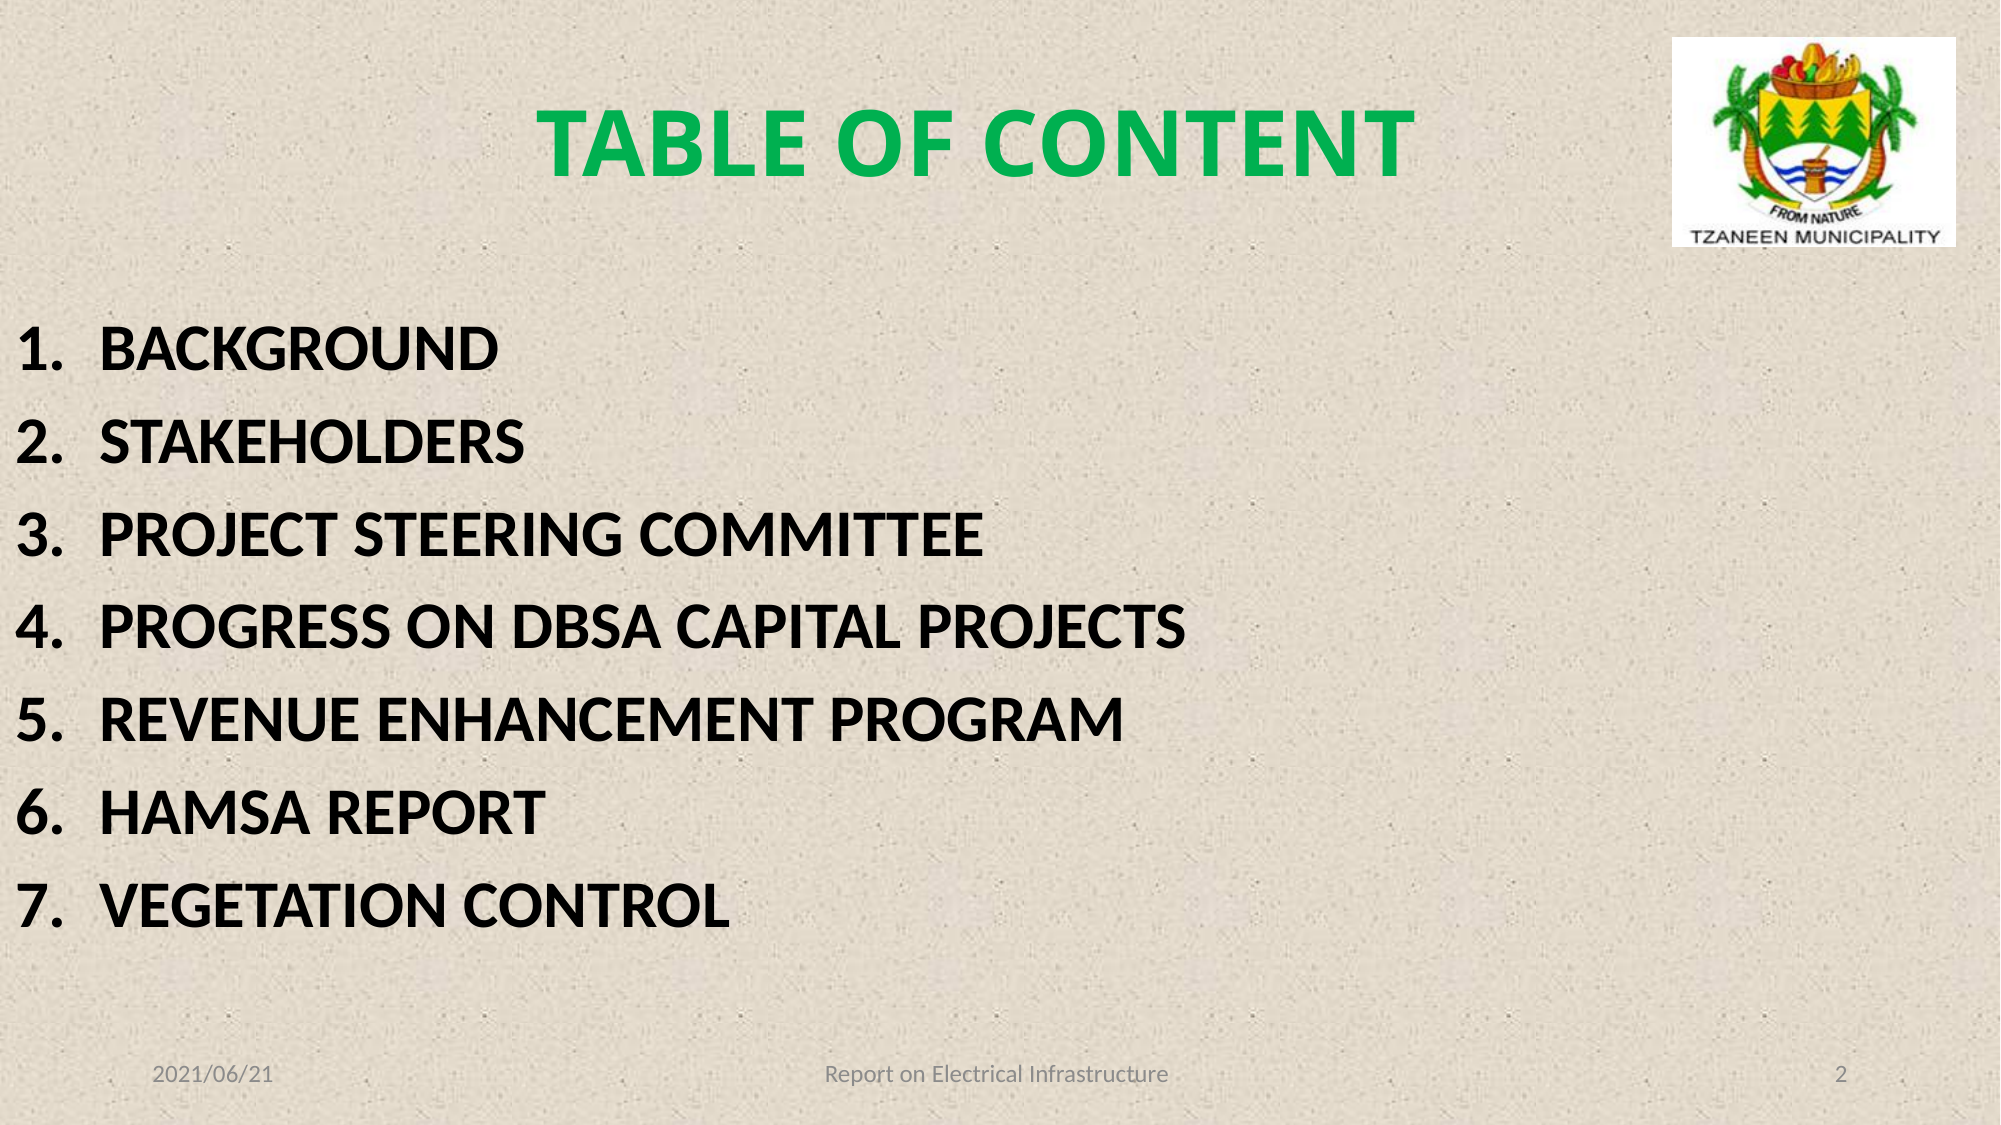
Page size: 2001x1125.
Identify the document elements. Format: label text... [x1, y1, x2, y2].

title TABLE OF CONTENT [137, 59, 1671, 234]
footer Report on Electrical Infrastructure [662, 1042, 1338, 1103]
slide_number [137, 1042, 588, 1103]
picture [0, 0, 2001, 1125]
list BACKGROUND STAKEHOLDERS PROJECT STEERING COMMITTEE PROGRESS ON DBSA CAPITAL PROJECTS REVENUE ENHANCEMENT PROGRAM HAMSA REPORT VEGETATION CONTROL [0, 305, 1812, 1064]
slide_number 2 [1412, 1042, 1863, 1103]
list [1671, 37, 1956, 247]
